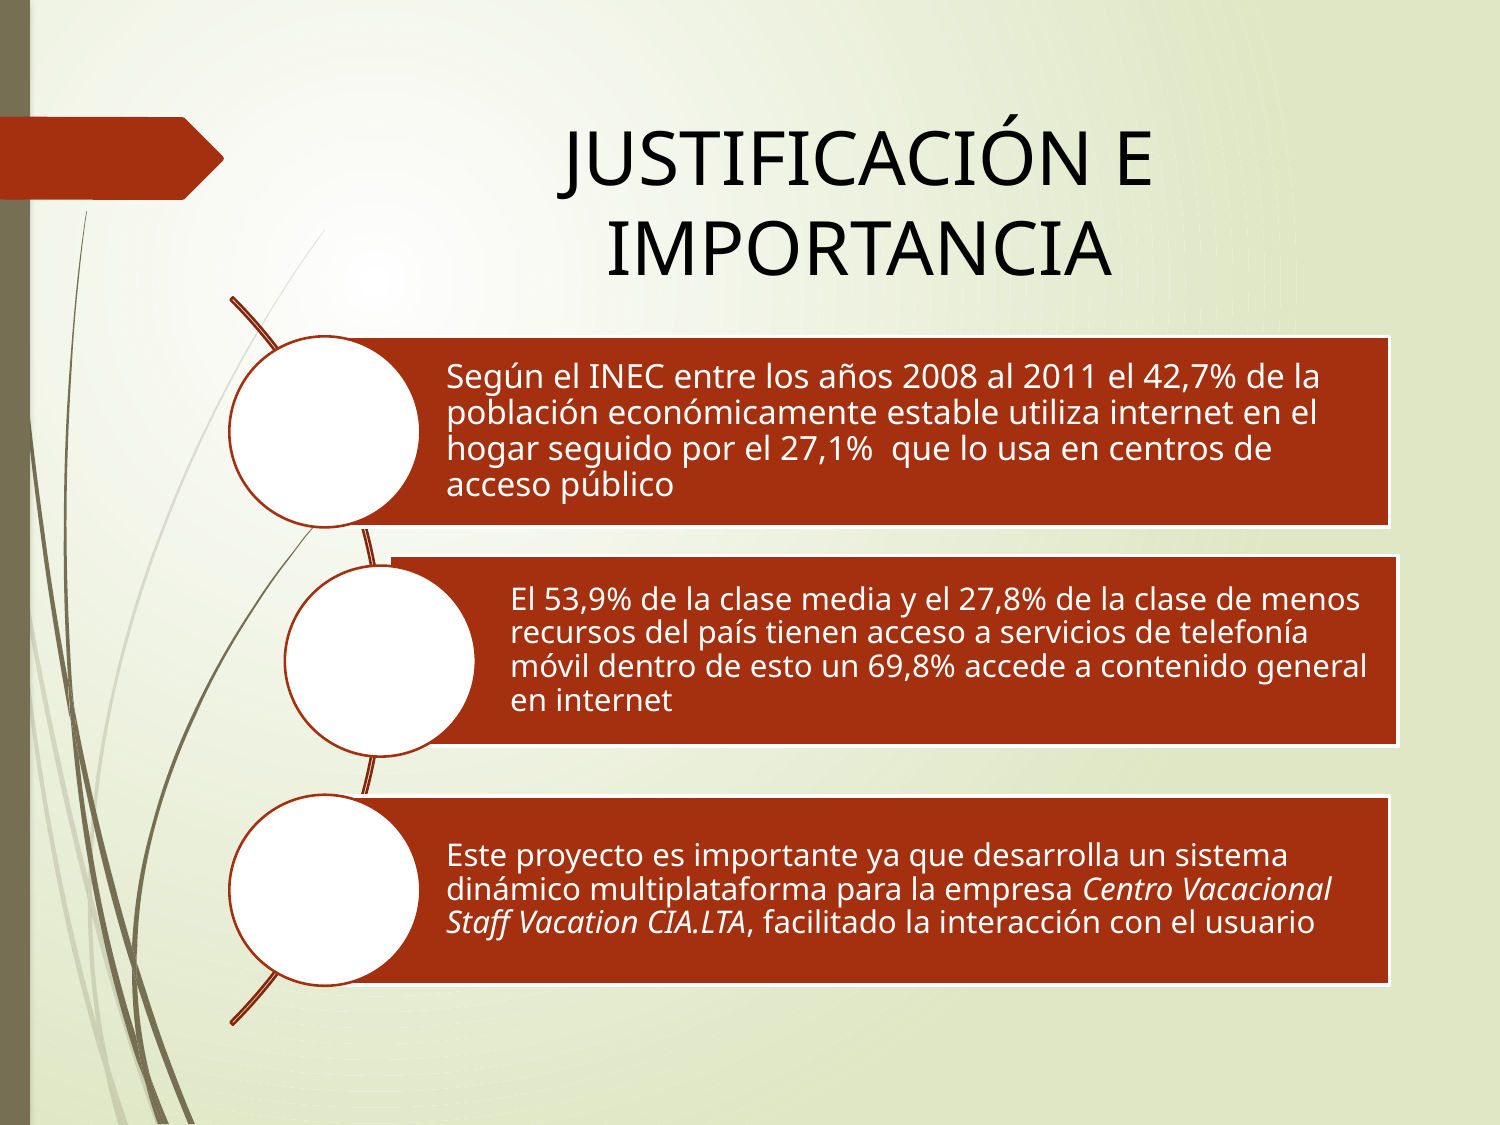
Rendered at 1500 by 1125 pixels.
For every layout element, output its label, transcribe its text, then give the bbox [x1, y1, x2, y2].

title JUSTIFICACIÓN E IMPORTANCIA [319, 102, 1400, 278]
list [218, 278, 1401, 1044]
